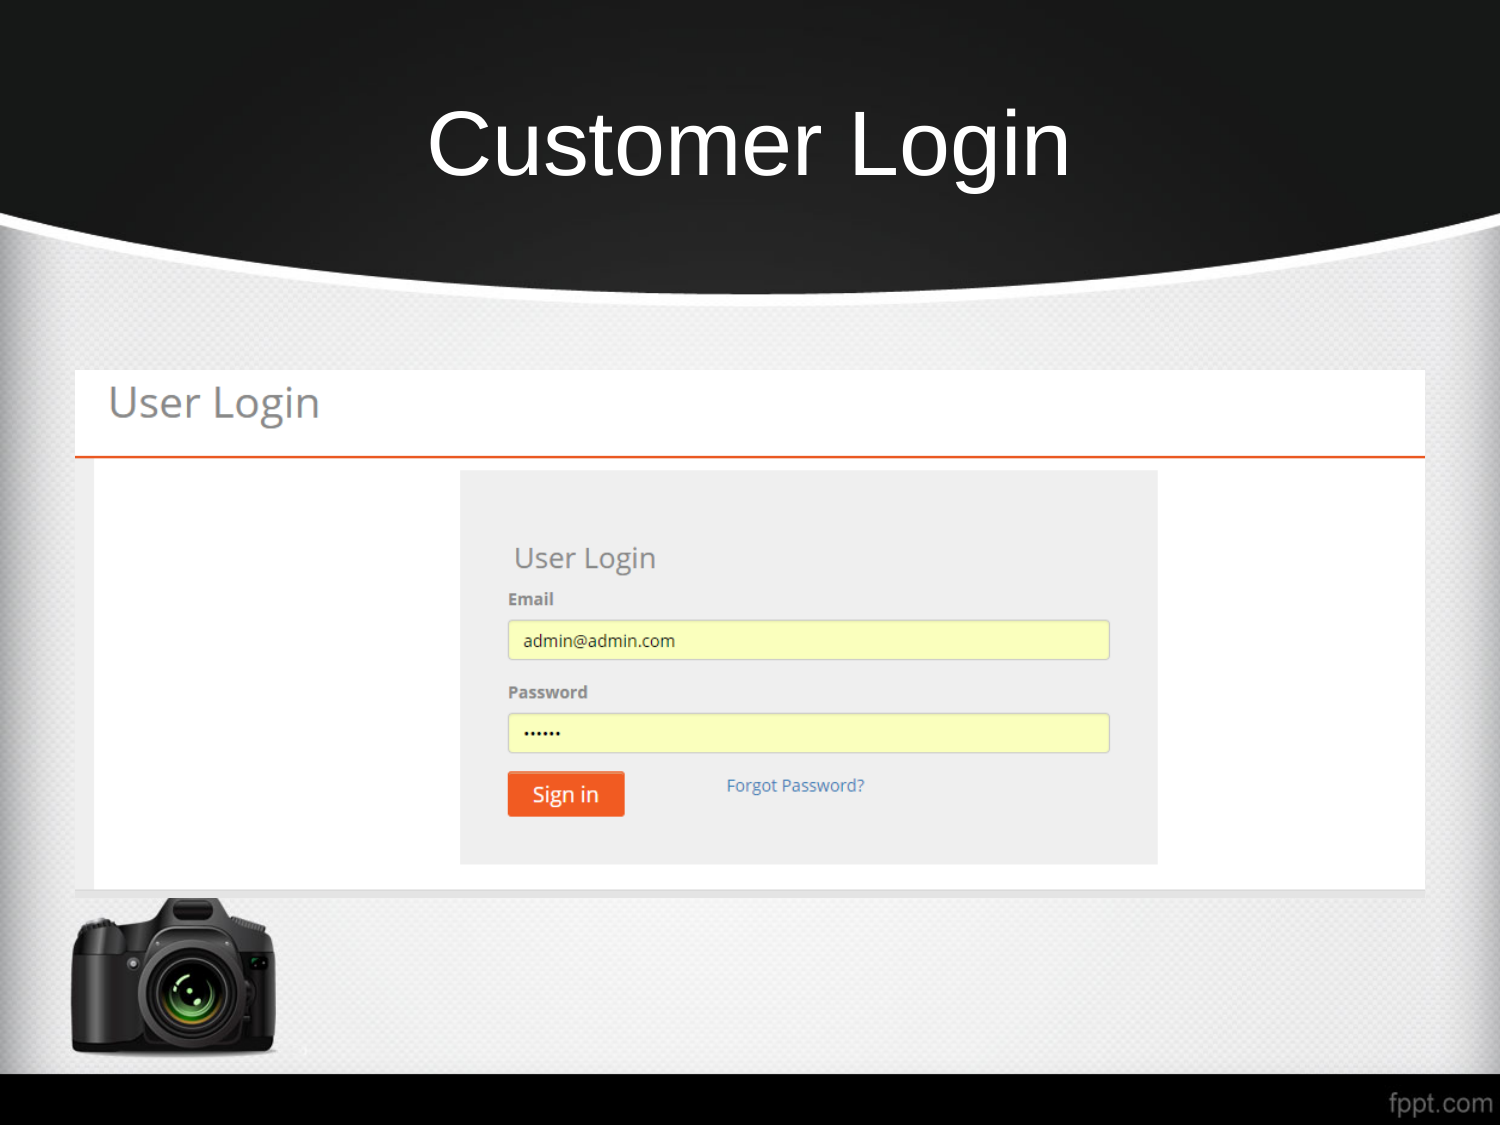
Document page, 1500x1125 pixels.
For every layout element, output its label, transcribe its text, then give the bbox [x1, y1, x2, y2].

title Customer Login [74, 44, 1426, 233]
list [74, 369, 1426, 898]
picture [0, 0, 1500, 1125]
